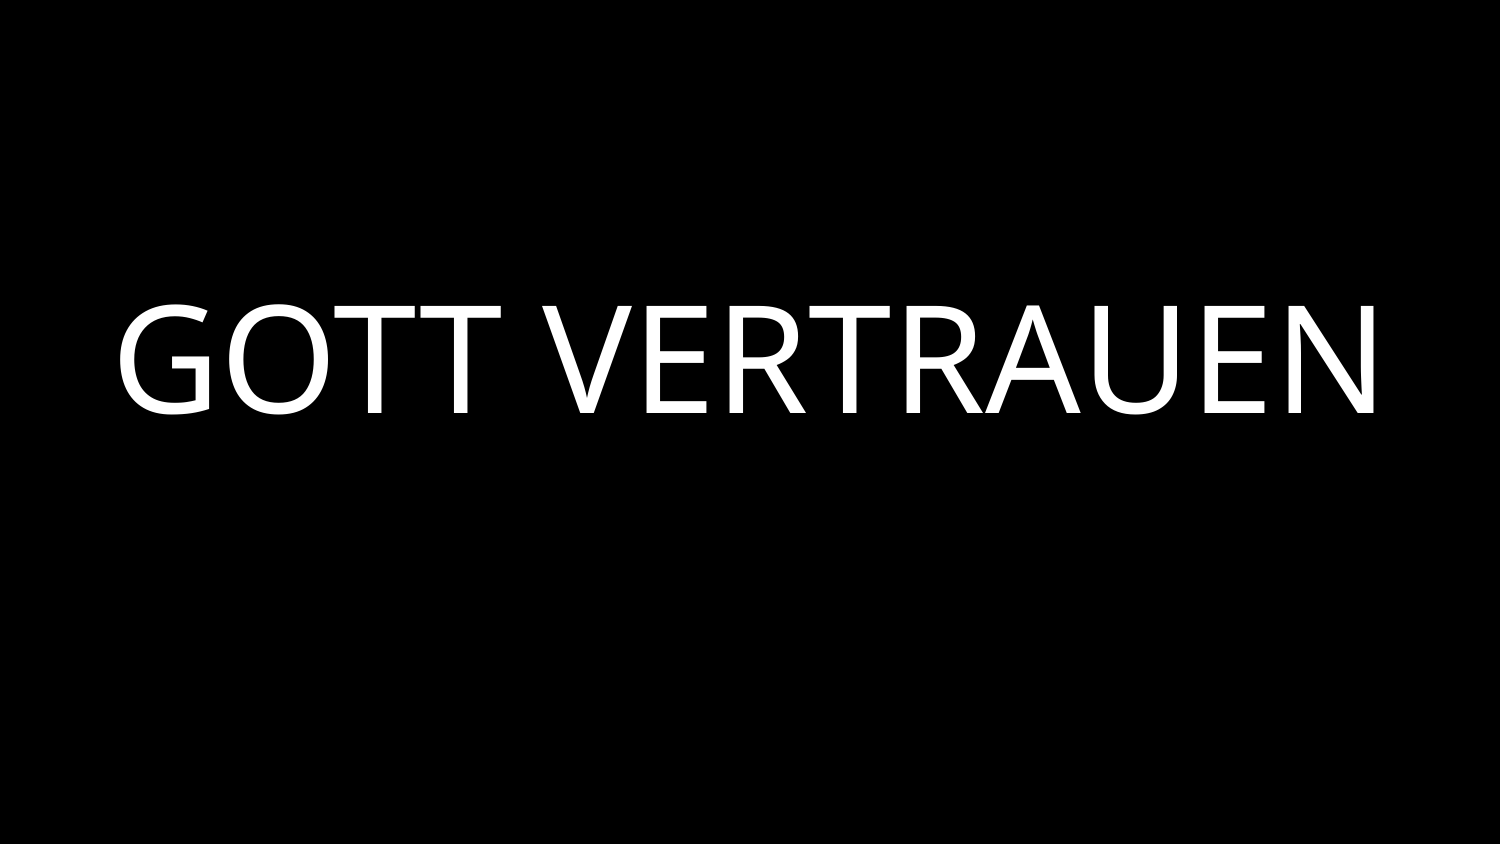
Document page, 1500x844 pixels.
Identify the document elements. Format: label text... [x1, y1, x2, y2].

title GOTT VERTRAUEN [51, 122, 1449, 459]
